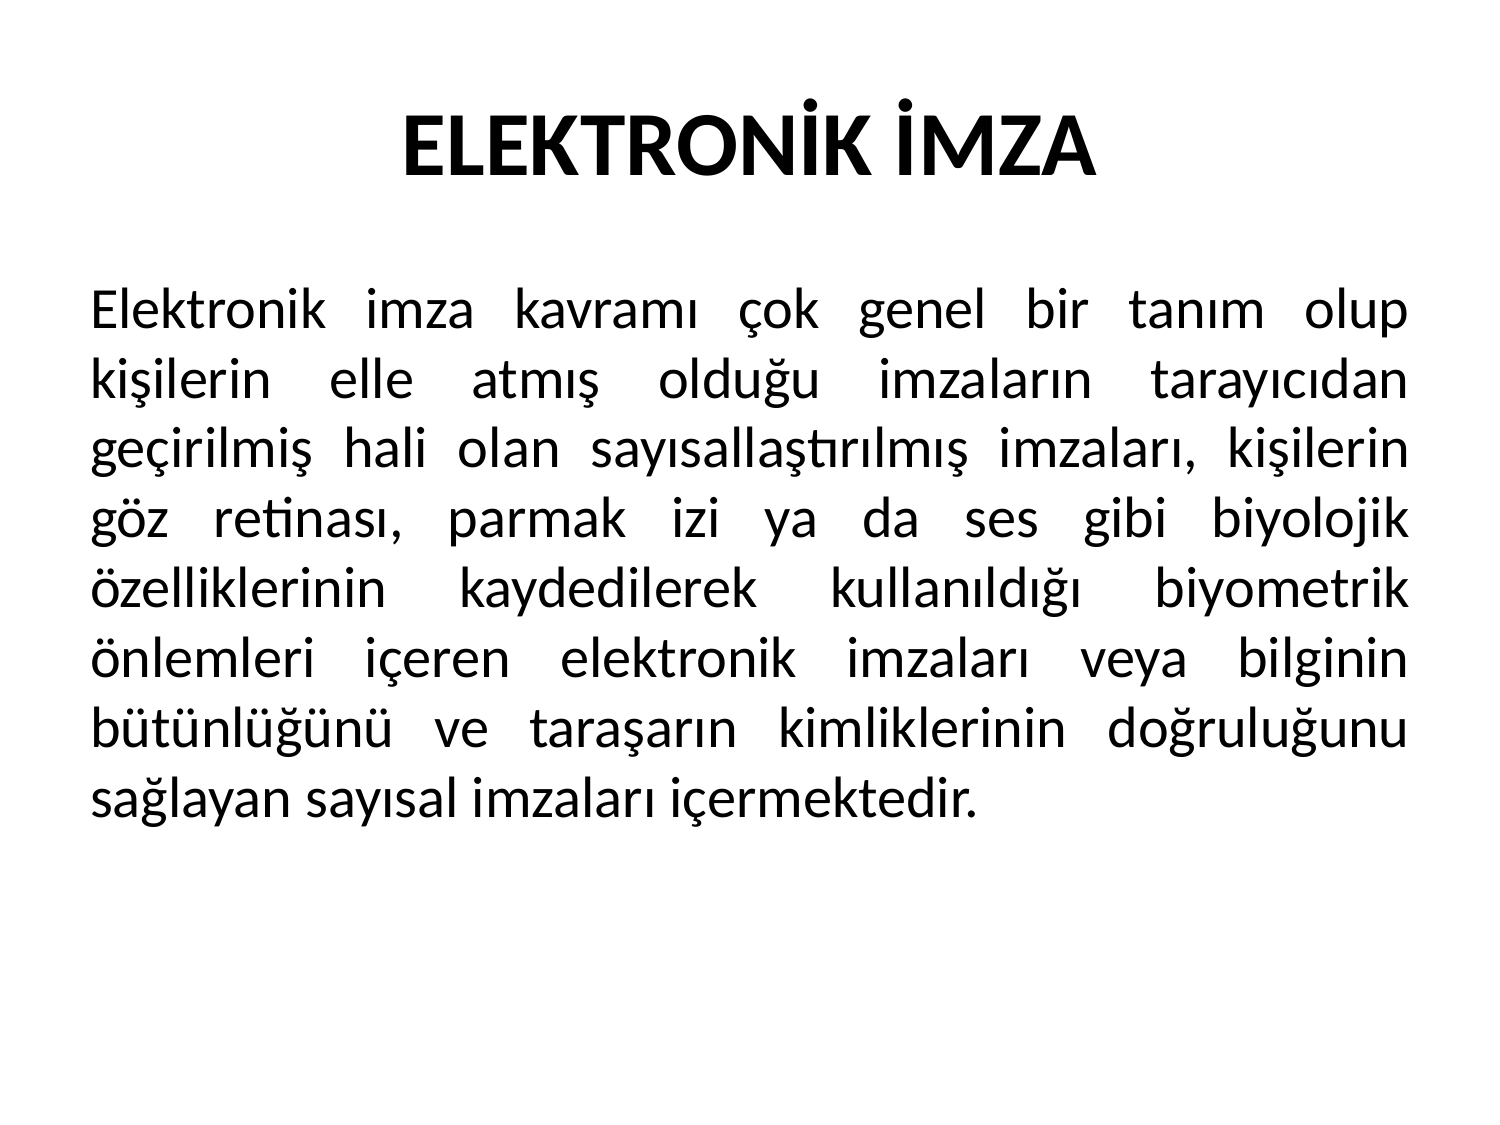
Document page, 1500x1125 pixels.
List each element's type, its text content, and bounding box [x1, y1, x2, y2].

list Elektronik imza kavramı çok genel bir tanım olup kişilerin elle atmış olduğu imzaların tarayıcıdan geçirilmiş hali olan sayısallaştırılmış imzaları, kişilerin göz retinası, parmak izi ya da ses gibi biyolojik özelliklerinin kaydedilerek kullanıldığı biyometrik önlemleri içeren elektronik imzaları veya bilginin bütünlüğünü ve taraşarın kimliklerinin doğruluğunu sağlayan sayısal imzaları içermektedir. [75, 262, 1425, 1005]
title ELEKTRONİK İMZA [75, 45, 1425, 233]
